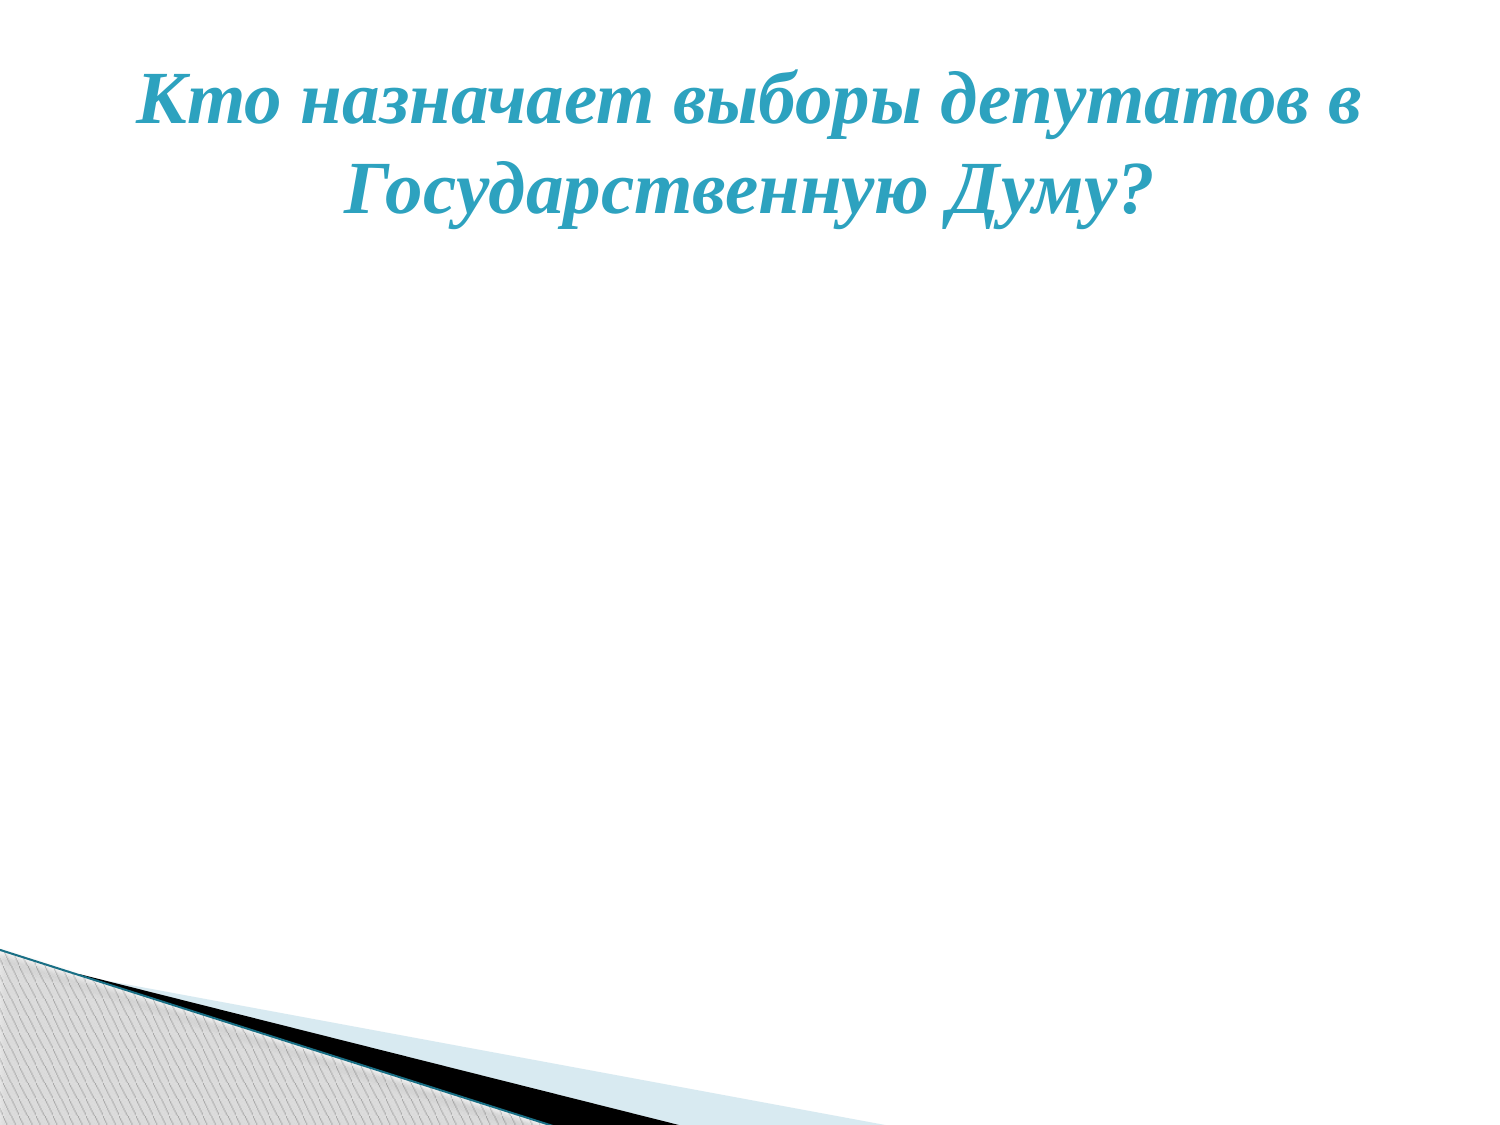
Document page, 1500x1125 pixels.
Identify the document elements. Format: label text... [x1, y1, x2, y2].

title Кто назначает выборы депутатов в Государственную Думу? [75, 45, 1425, 233]
